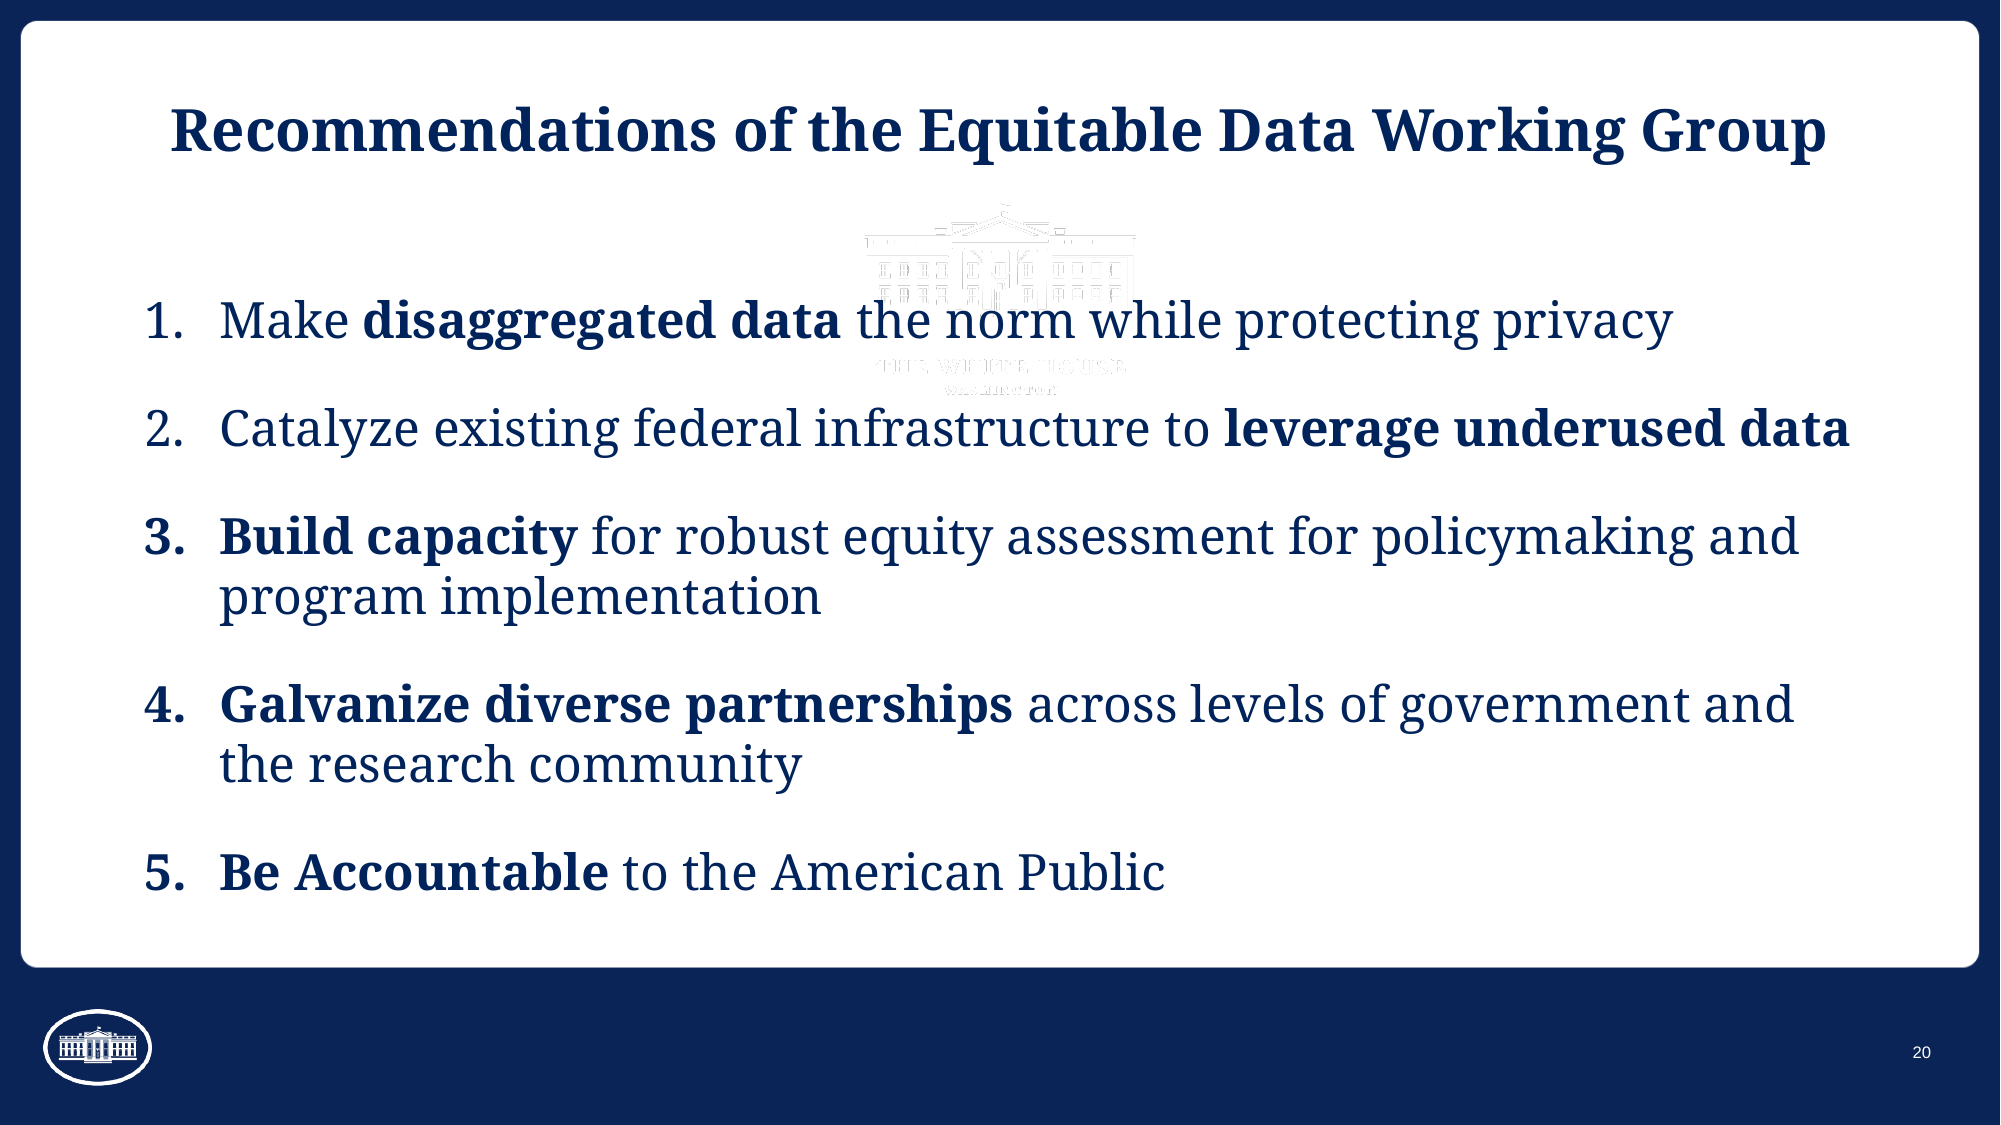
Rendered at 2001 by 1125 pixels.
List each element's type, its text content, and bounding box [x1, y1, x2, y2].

list Make disaggregated data the norm while protecting privacy Catalyze existing federal infrastructure to leverage underused data Build capacity for robust equity assessment for policymaking and program implementation Galvanize diverse partnerships across levels of government and the research community Be Accountable to the American Public [129, 281, 1872, 922]
picture [0, 0, 2000, 1125]
slide_number 20 [1496, 1021, 1947, 1082]
title Recommendations of the Equitable Data Working Group [128, 65, 1872, 191]
